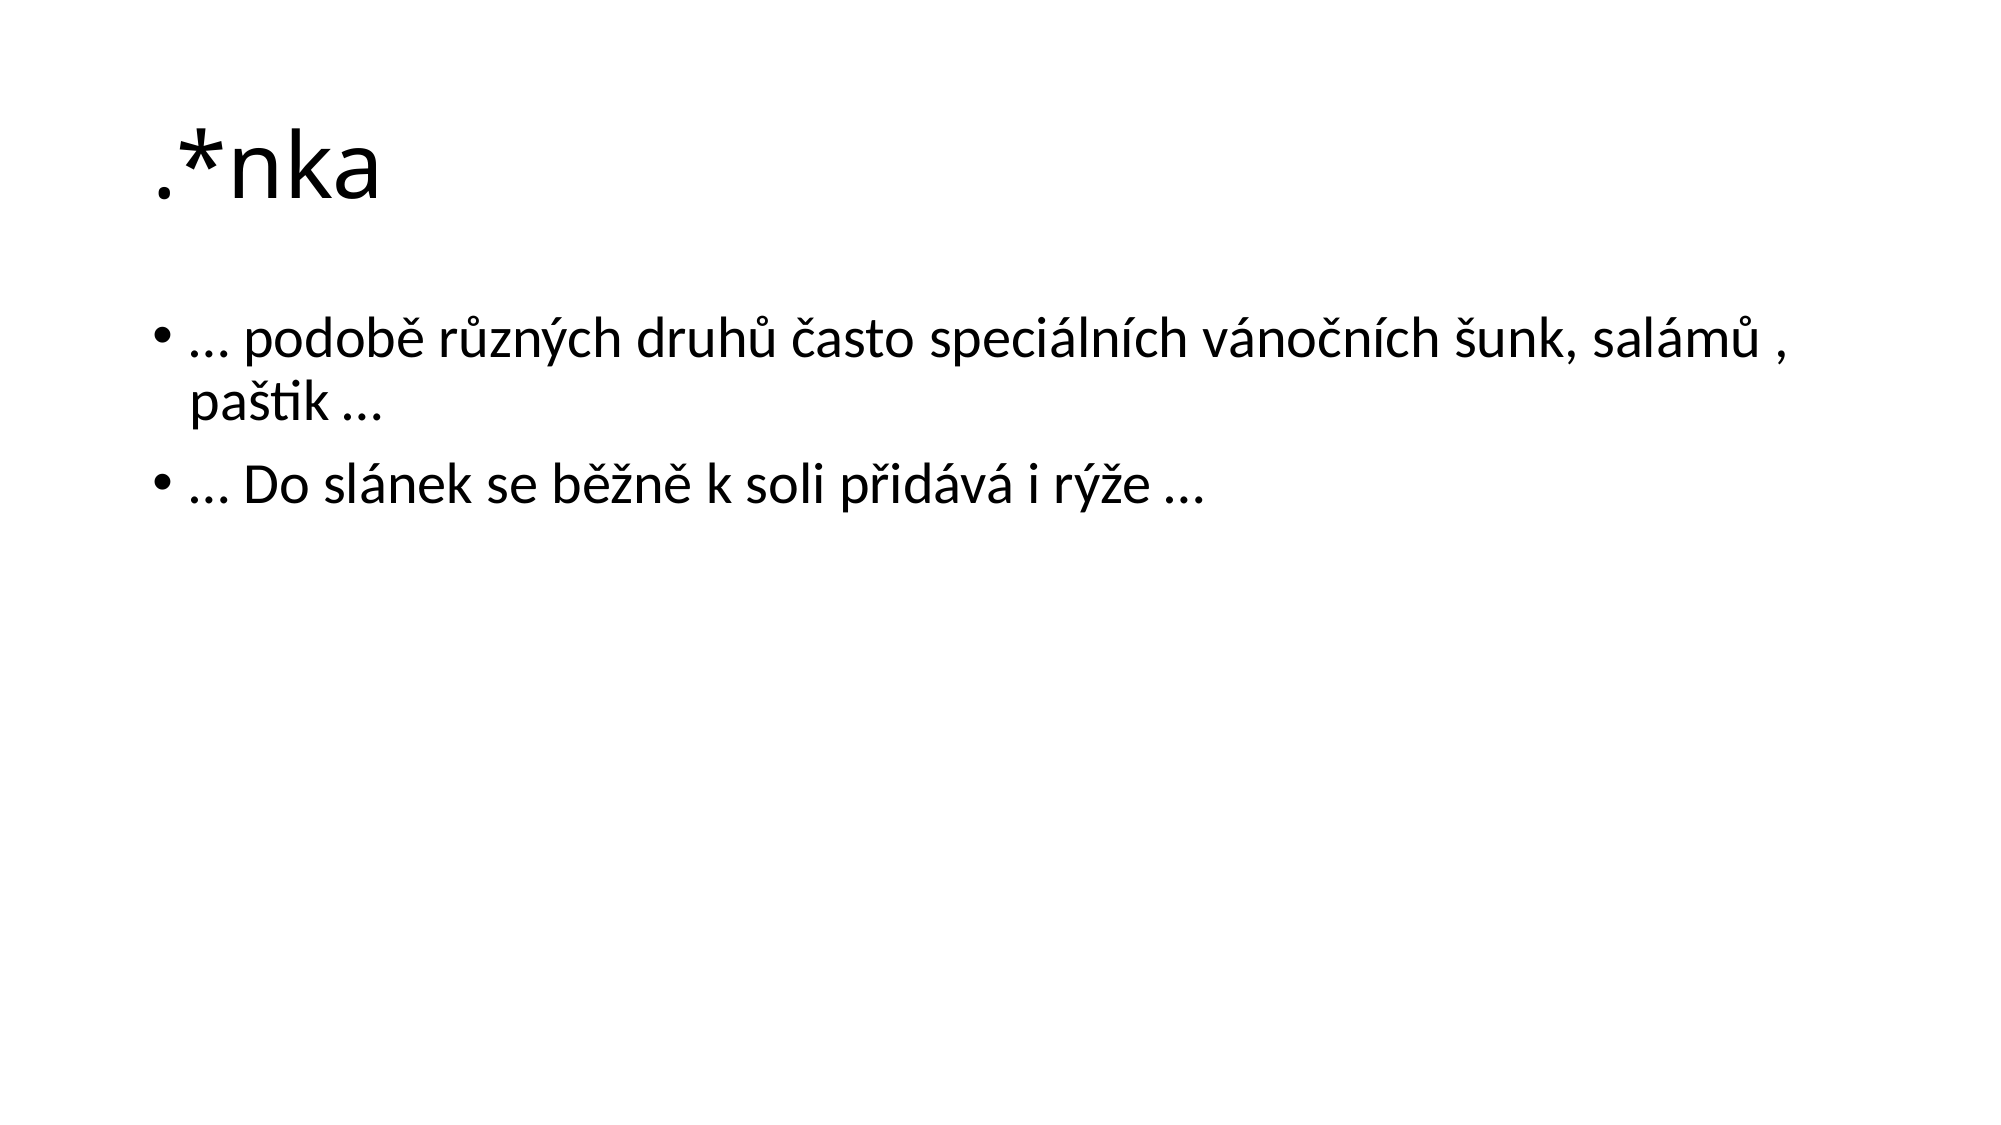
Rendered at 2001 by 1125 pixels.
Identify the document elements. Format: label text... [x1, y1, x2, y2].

list … podobě různých druhů často speciálních vánočních šunk, salámů , paštik … … Do slánek se běžně k soli přidává i rýže … [137, 299, 1863, 1014]
title .*nka [137, 59, 1863, 278]
